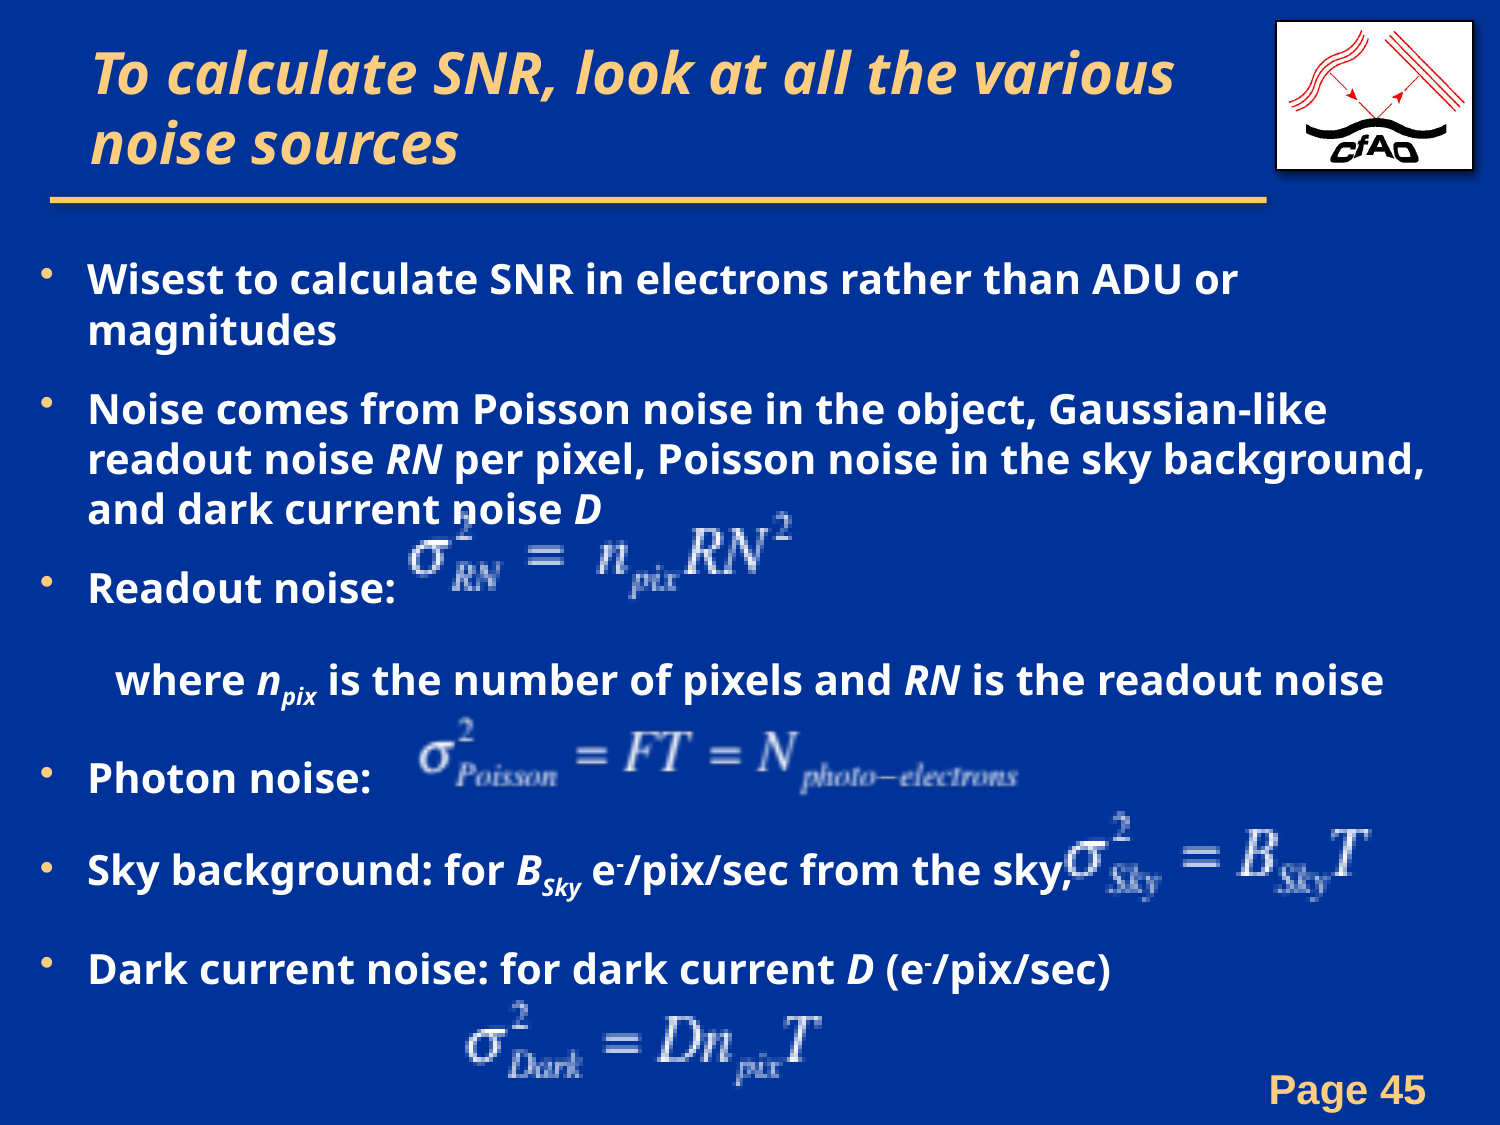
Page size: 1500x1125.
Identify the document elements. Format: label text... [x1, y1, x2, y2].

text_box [411, 706, 1024, 800]
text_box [1056, 799, 1382, 907]
picture [1277, 22, 1472, 169]
list Wisest to calculate SNR in electrons rather than ADU or magnitudes Noise comes from Poisson noise in the object, Gaussian-like readout noise RN per pixel, Poisson noise in the sky background, and dark current noise D Readout noise: where npix is the number of pixels and RN is the readout noise Photon noise: Sky background: for BSky e-/pix/sec from the sky, Dark current noise: for dark current D (e-/pix/sec) [24, 245, 1475, 1036]
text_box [457, 988, 830, 1091]
title To calculate SNR, look at all the various noise sources [75, 0, 1250, 213]
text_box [400, 499, 797, 605]
